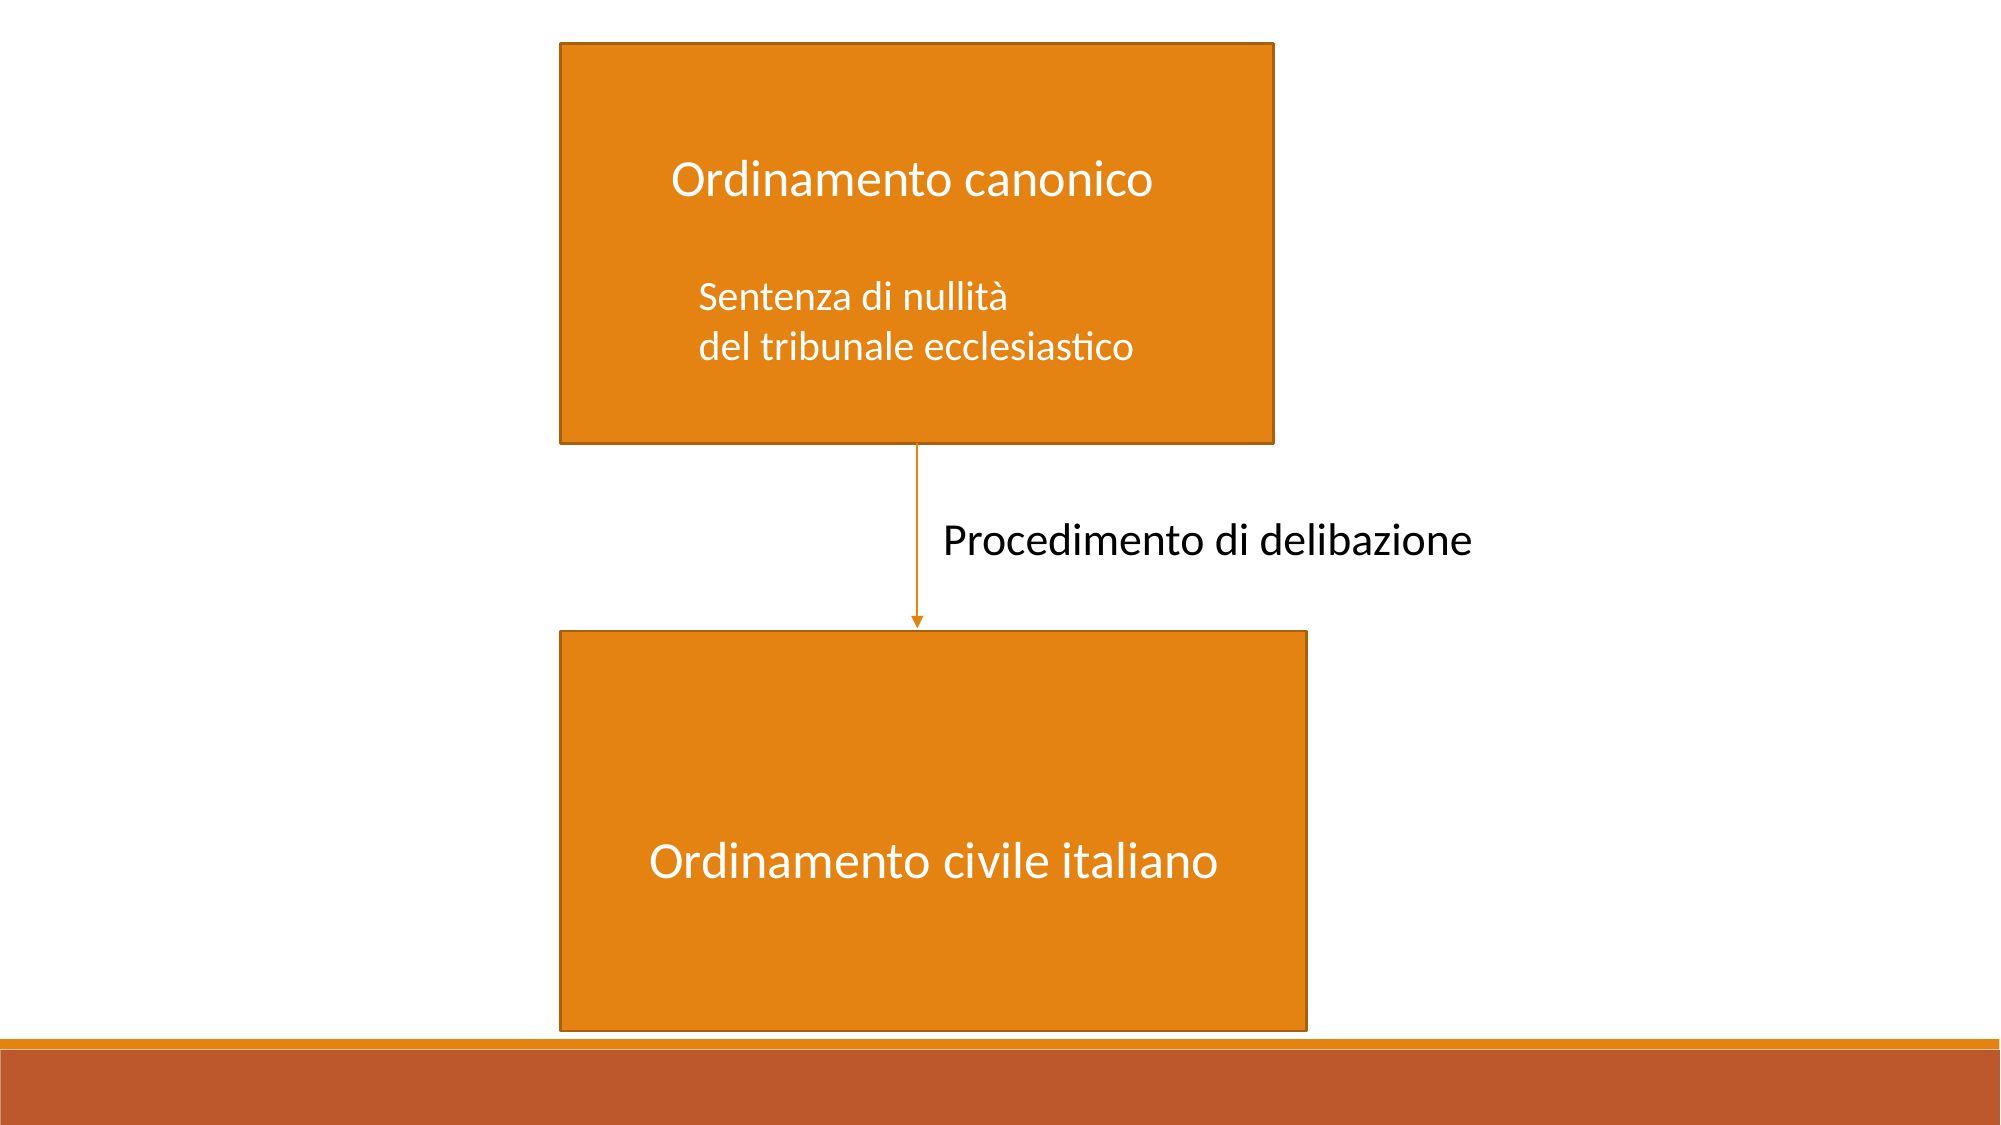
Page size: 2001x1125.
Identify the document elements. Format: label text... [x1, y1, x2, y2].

text_box Sentenza di nullità del tribunale ecclesiastico [683, 261, 1522, 377]
text_box Ordinamento civile italiano [634, 819, 1274, 897]
text_box [559, 630, 1308, 1032]
text_box Procedimento di delibazione [928, 501, 1553, 572]
text_box [559, 42, 1275, 445]
text_box Ordinamento canonico [656, 137, 1200, 215]
